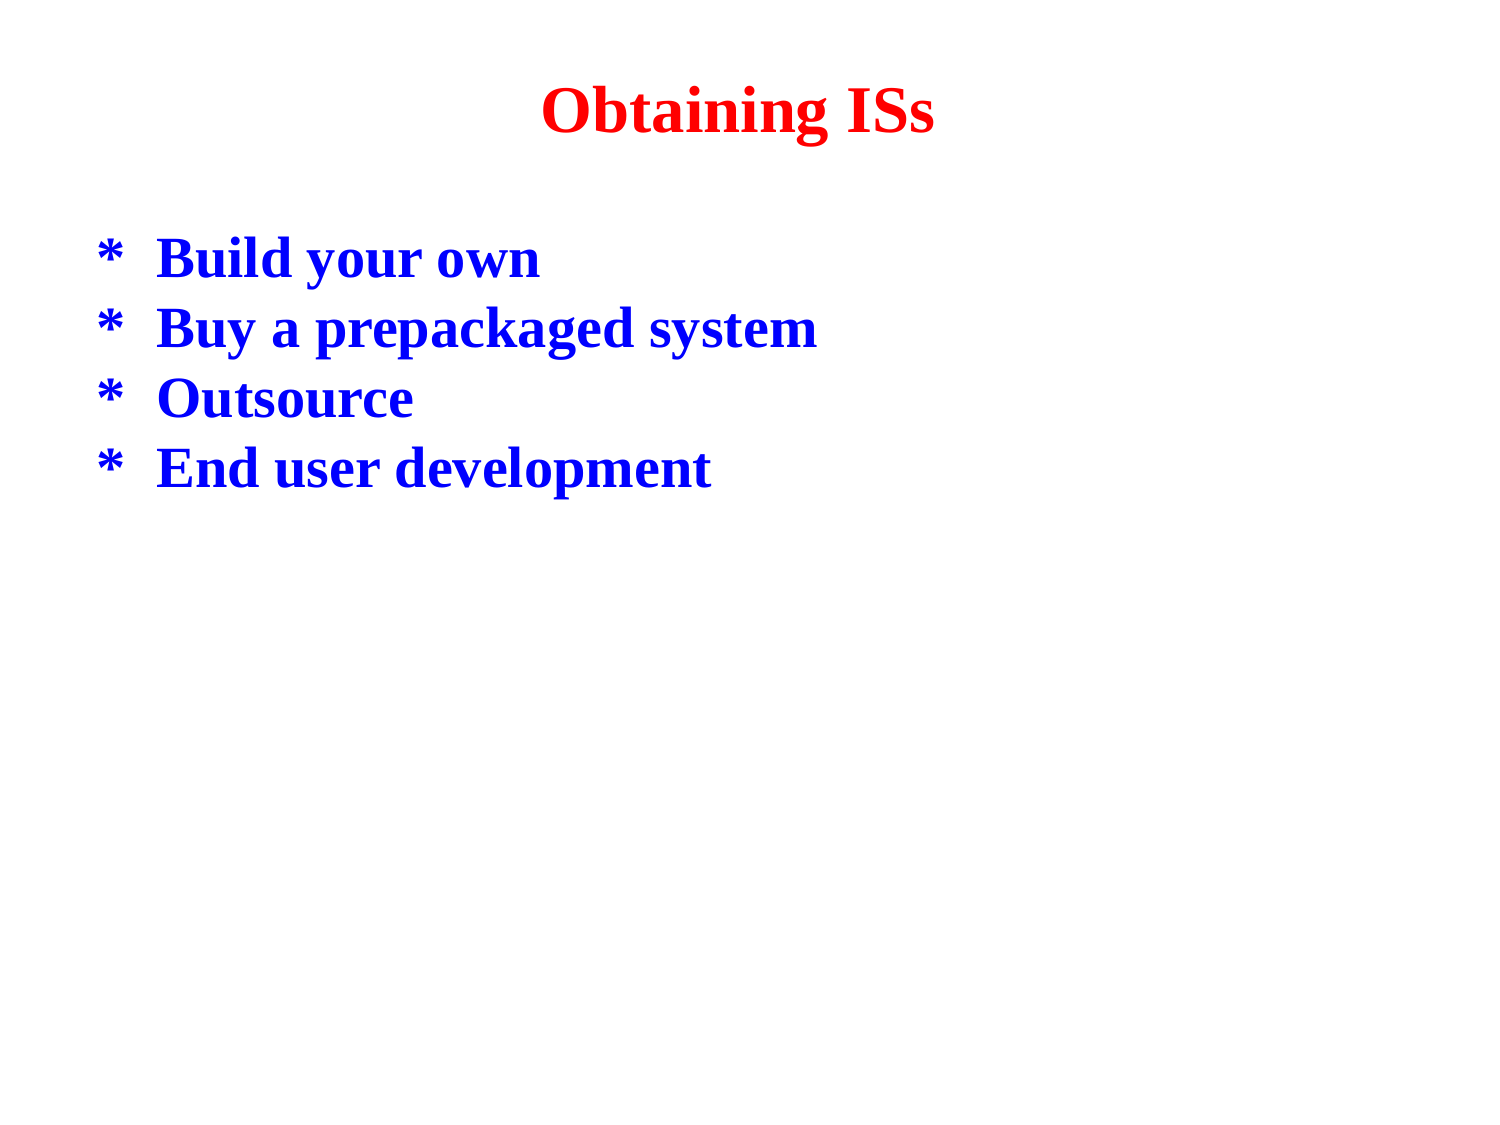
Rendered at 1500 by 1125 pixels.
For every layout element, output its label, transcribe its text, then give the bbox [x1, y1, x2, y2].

text_box Obtaining ISs [93, 58, 1383, 154]
text_box * Build your own * Buy a prepackaged system * Outsource * End user development [82, 211, 1442, 507]
